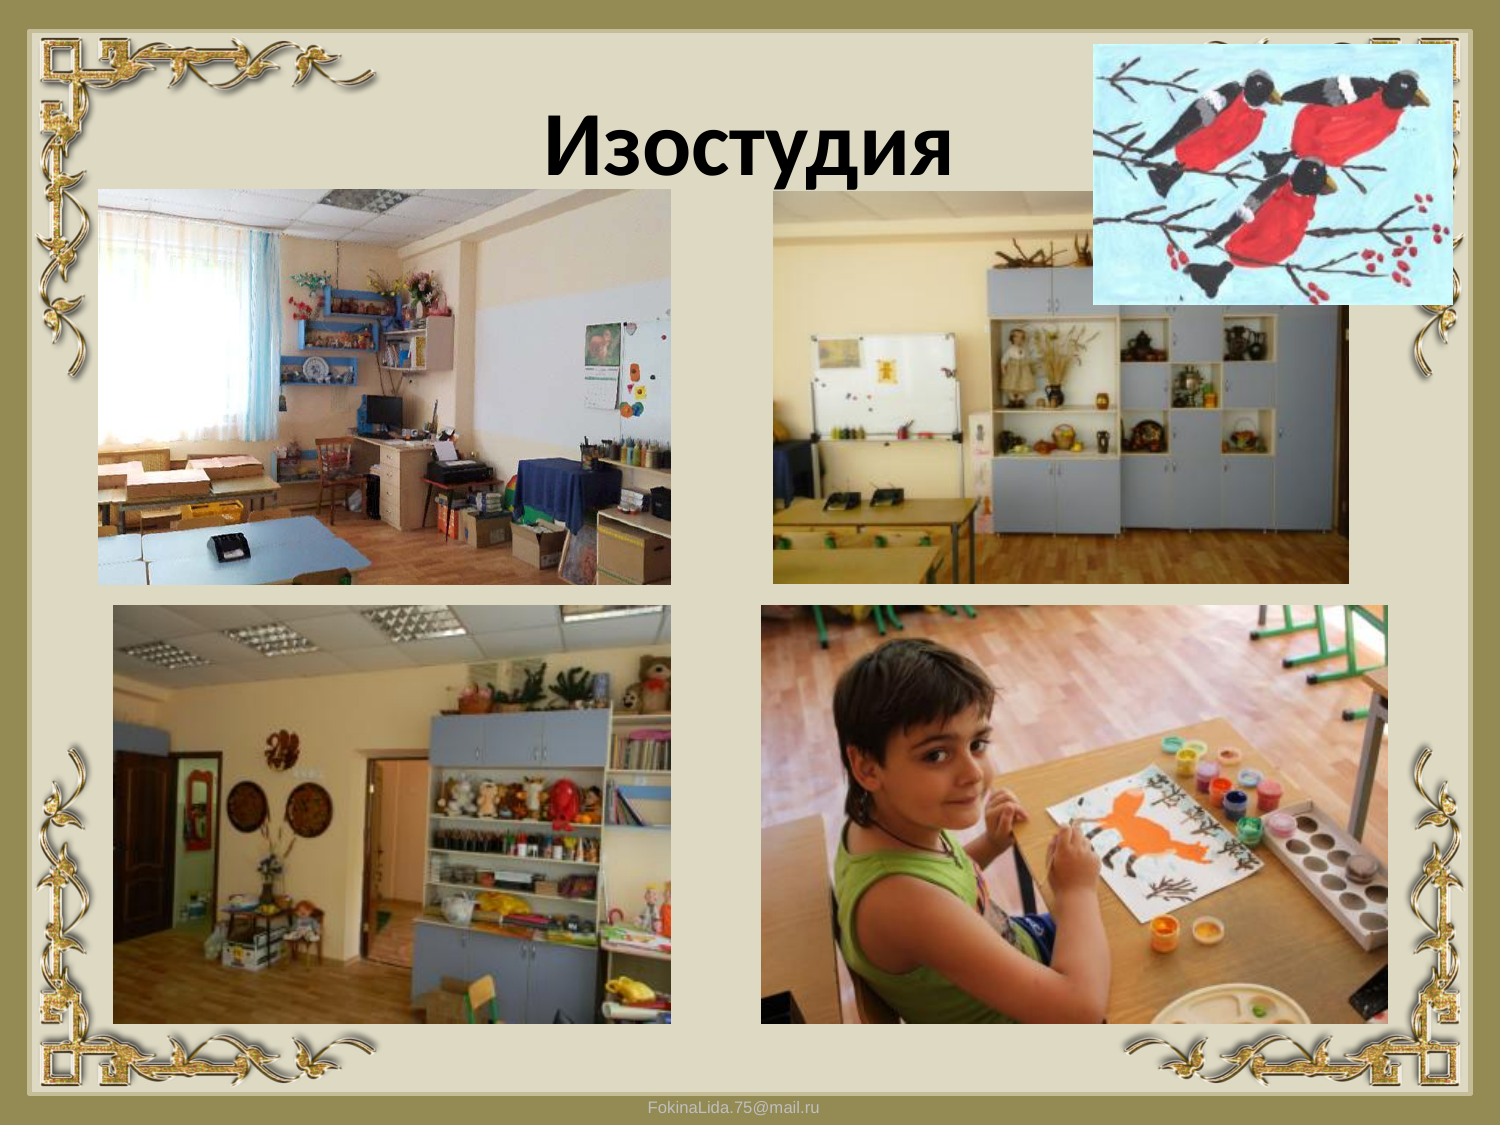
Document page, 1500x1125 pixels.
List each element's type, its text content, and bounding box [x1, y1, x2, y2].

picture [29, 605, 671, 1094]
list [97, 189, 671, 585]
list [761, 605, 1389, 1024]
title Изостудия [74, 44, 1092, 233]
picture [773, 30, 1471, 585]
picture [29, 30, 396, 398]
picture [1104, 727, 1471, 1094]
